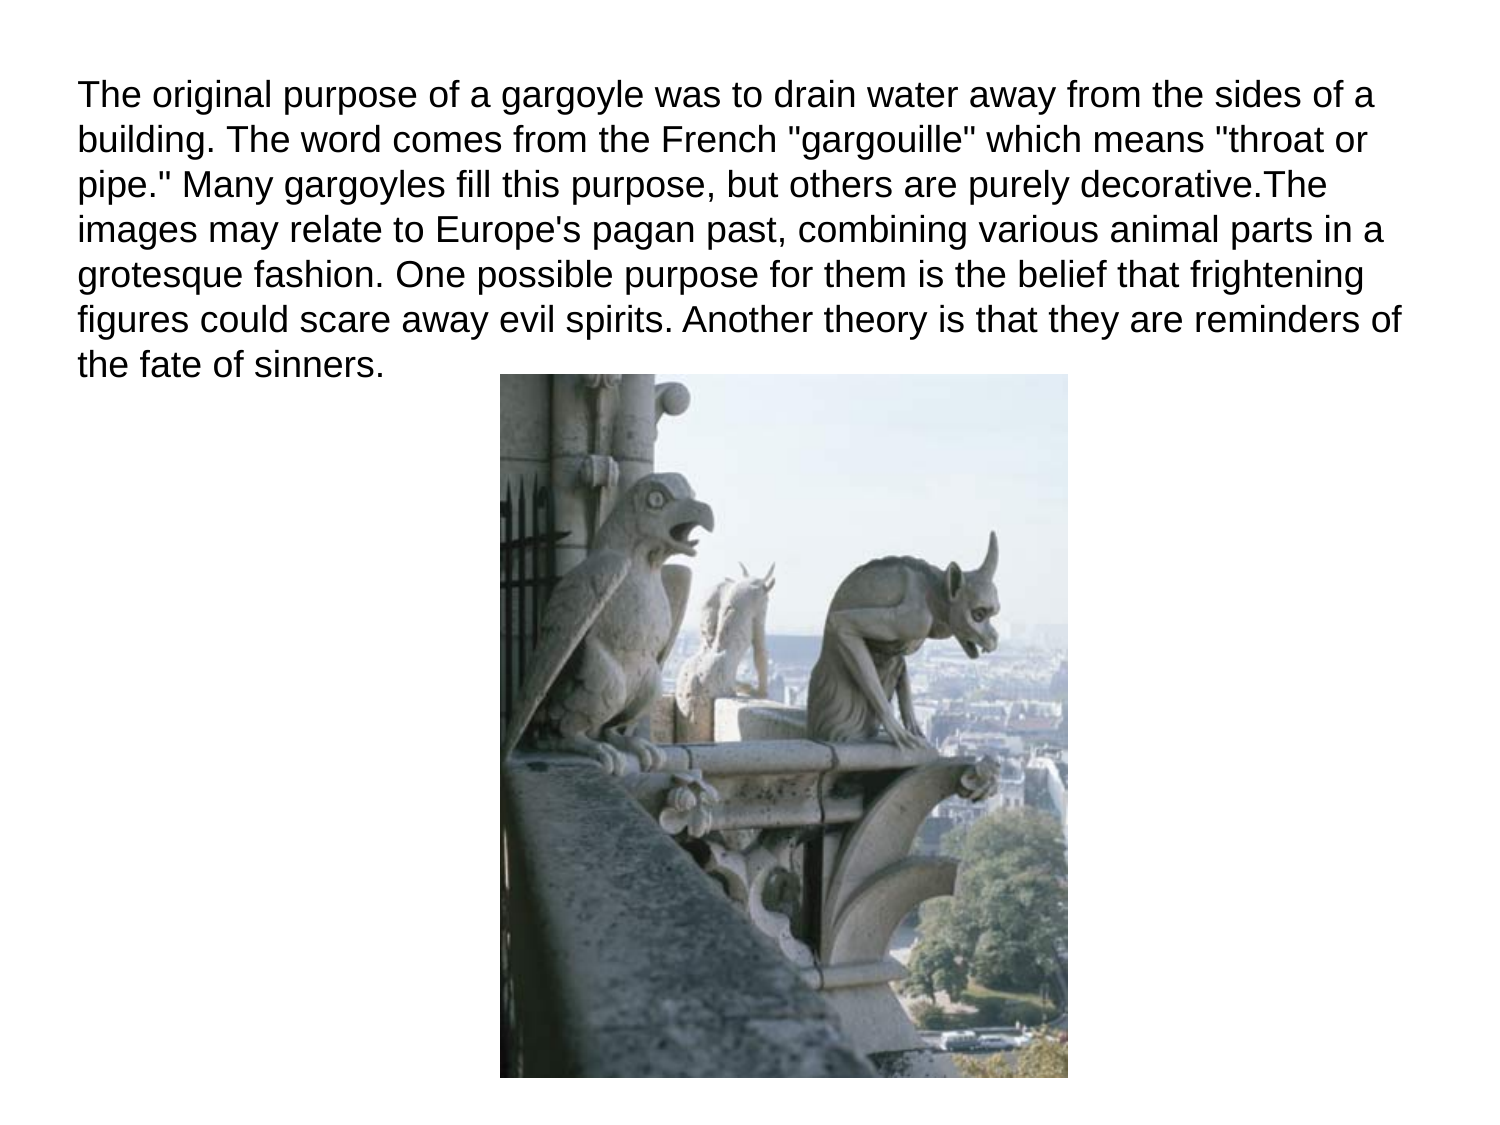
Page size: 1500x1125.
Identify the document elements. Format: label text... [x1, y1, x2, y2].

picture [499, 374, 1068, 1079]
text_box The original purpose of a gargoyle was to drain water away from the sides of a building. The word comes from the French "gargouille" which means "throat or pipe." Many gargoyles fill this purpose, but others are purely decorative.The images may relate to Europe's pagan past, combining various animal parts in a grotesque fashion. One possible purpose for them is the belief that frightening figures could scare away evil spirits. Another theory is that they are reminders of the fate of sinners. [62, 62, 1438, 393]
